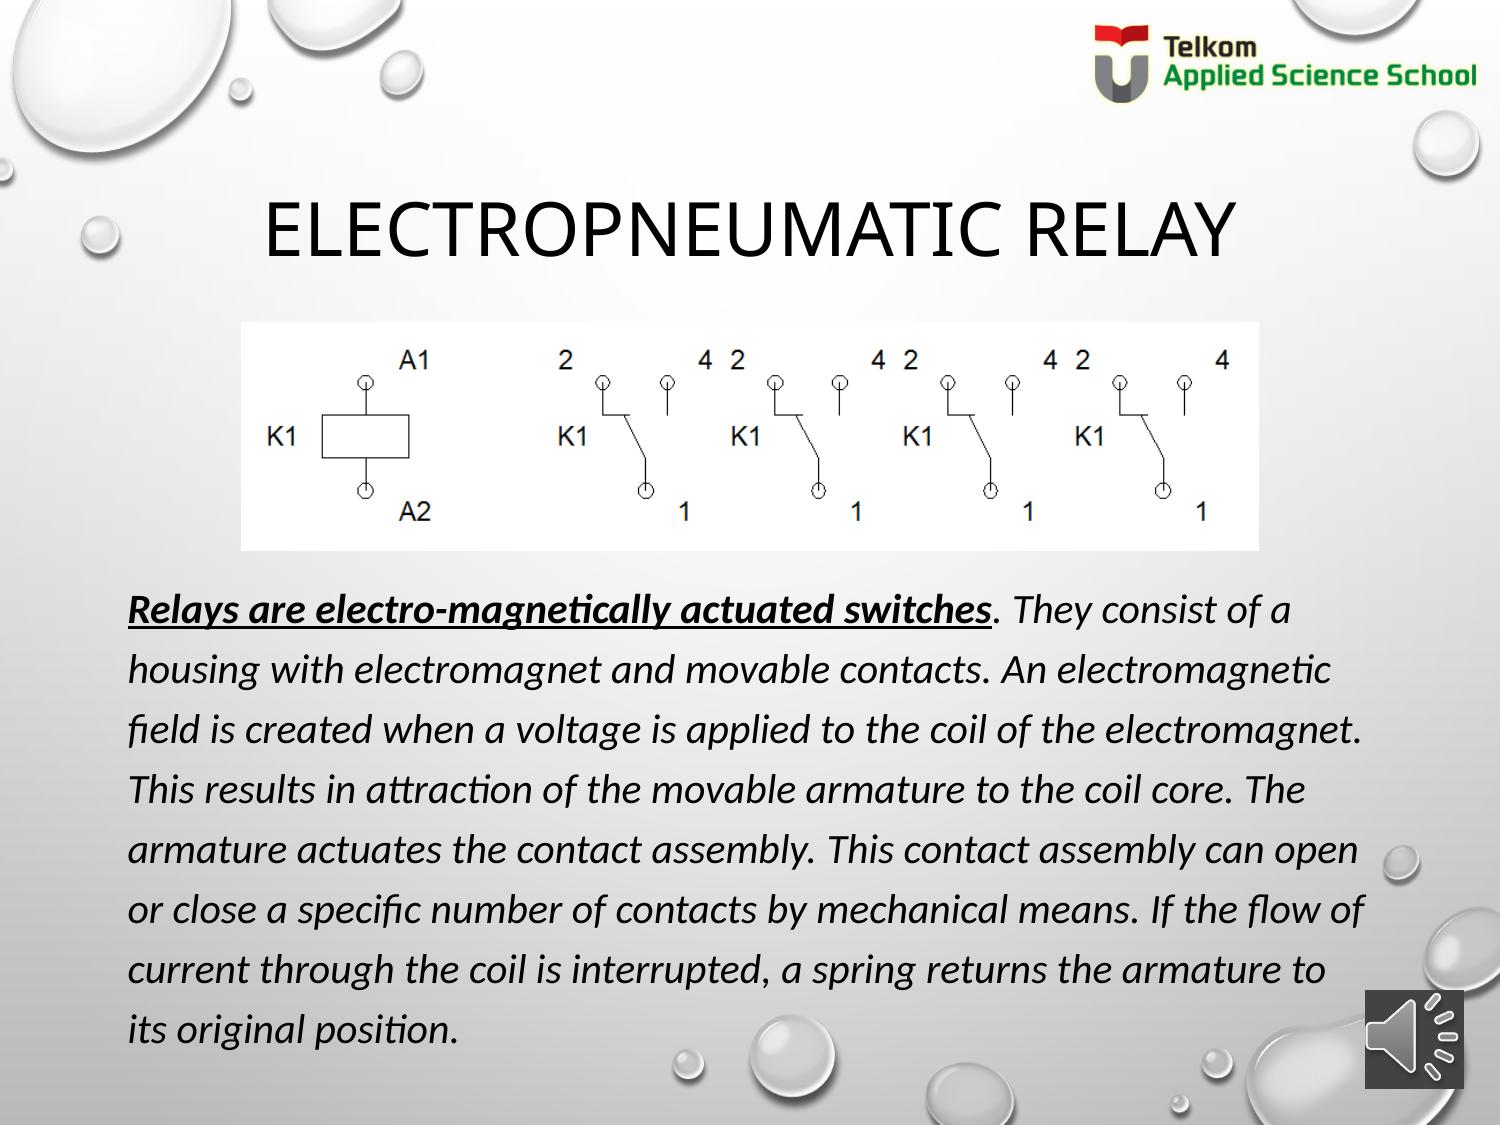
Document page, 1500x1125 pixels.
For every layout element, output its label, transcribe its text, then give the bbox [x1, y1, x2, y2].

list Relays are electro-magnetically actuated switches. They consist of a housing with electromagnet and movable contacts. An electromagnetic field is created when a voltage is applied to the coil of the electromagnet. This results in attraction of the movable armature to the coil core. The armature actuates the contact assembly. This contact assembly can open or close a specific number of contacts by mechanical means. If the flow of current through the coil is interrupted, a spring returns the armature to its original position. [112, 564, 1388, 1070]
title Electropneumatic relay [112, 101, 1388, 364]
picture [0, 0, 1500, 1125]
